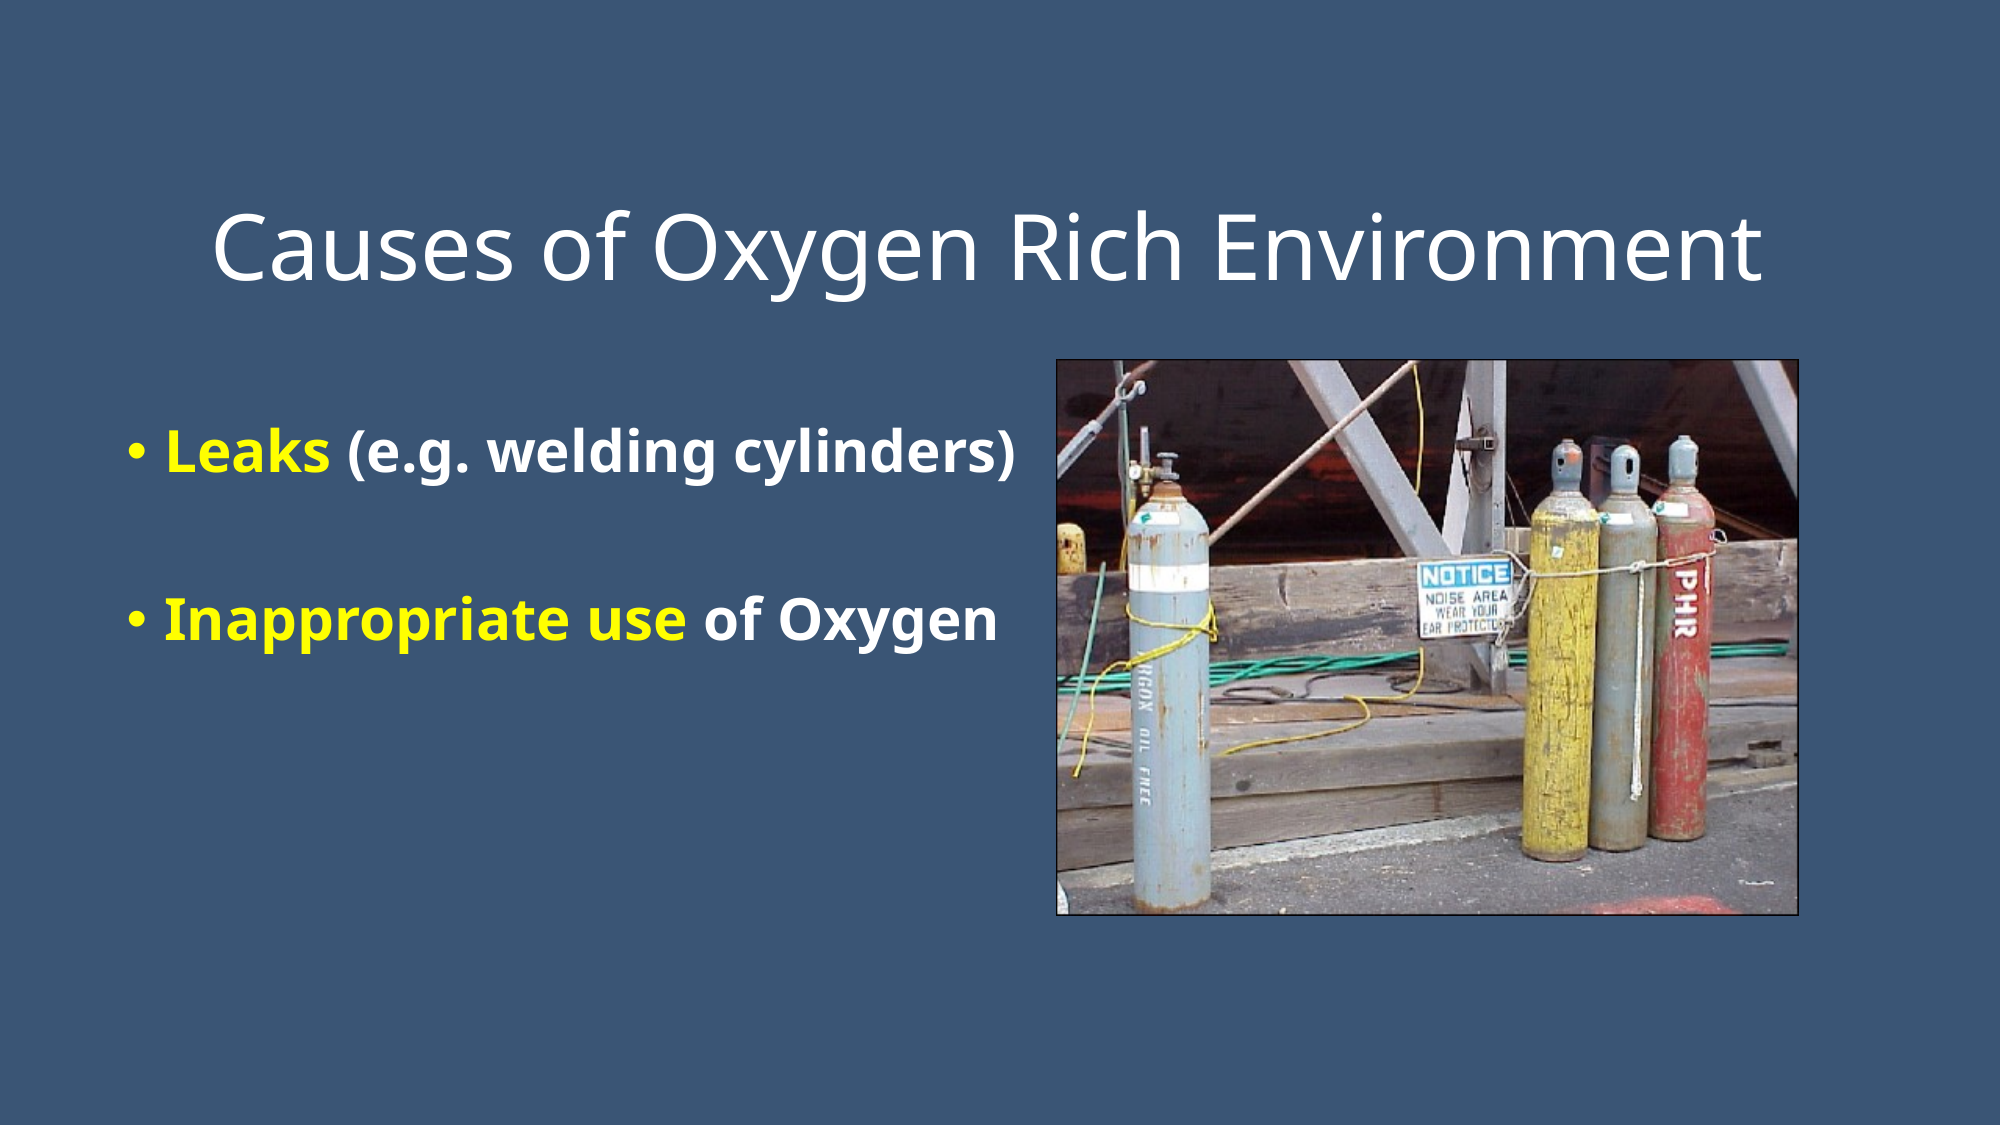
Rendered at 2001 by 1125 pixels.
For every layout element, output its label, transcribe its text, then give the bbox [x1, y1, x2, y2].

picture [1055, 359, 1799, 916]
list Leaks (e.g. welding cylinders) Inappropriate use of Oxygen [111, 415, 1057, 1006]
title Causes of Oxygen Rich Environment [137, 141, 1863, 360]
